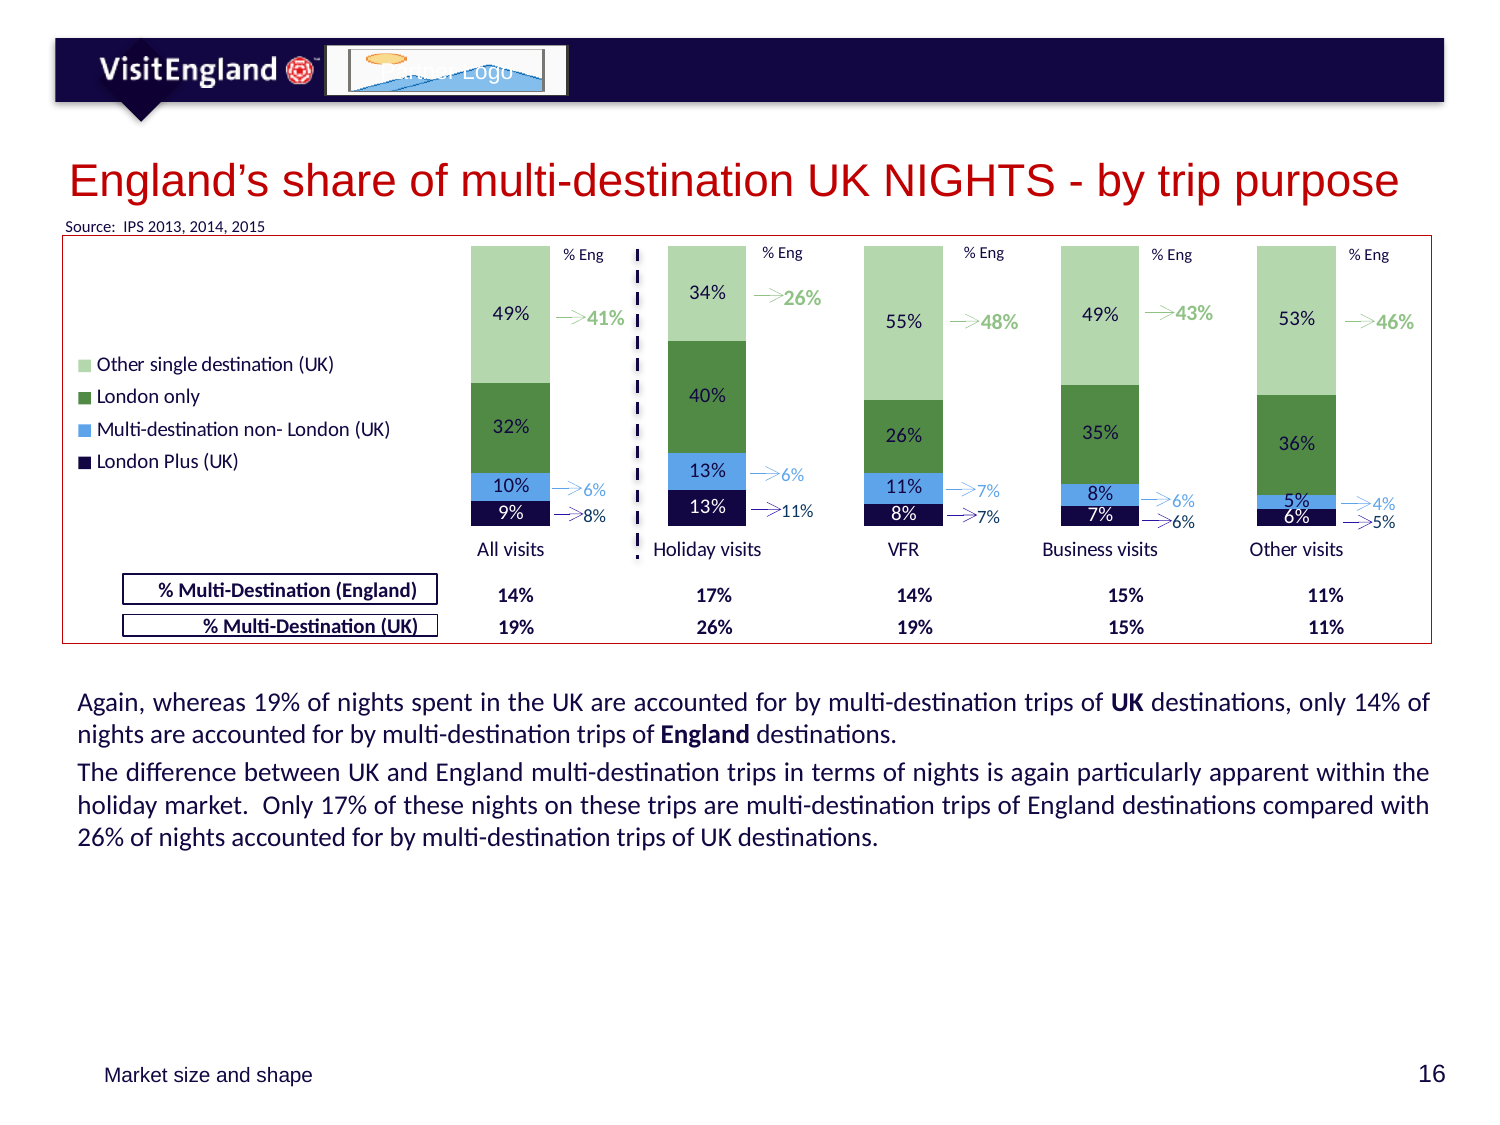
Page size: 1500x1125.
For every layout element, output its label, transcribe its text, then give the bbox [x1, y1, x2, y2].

text_box Market size and shape [89, 1054, 490, 1100]
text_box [1340, 300, 1432, 541]
chart [61, 234, 1432, 644]
text_box Source: IPS 2013, 2014, 2015 [50, 208, 290, 236]
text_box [1140, 291, 1232, 541]
text_box Again, whereas 19% of nights spent in the UK are accounted for by multi-destination trips of UK destinations, only 14% of nights are accounted for by multi-destination trips of England destinations. The difference between UK and England multi-destination trips in terms of nights is again particularly apparent within the holiday market. Only 17% of these nights on these trips are multi-destination trips of England destinations compared with 26% of nights accounted for by multi-destination trips of UK destinations. [62, 676, 1445, 1019]
title England’s share of multi-destination UK NIGHTS - by trip purpose [54, 143, 1488, 235]
picture [95, 42, 579, 98]
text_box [551, 296, 633, 534]
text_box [749, 276, 840, 530]
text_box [945, 299, 1037, 536]
